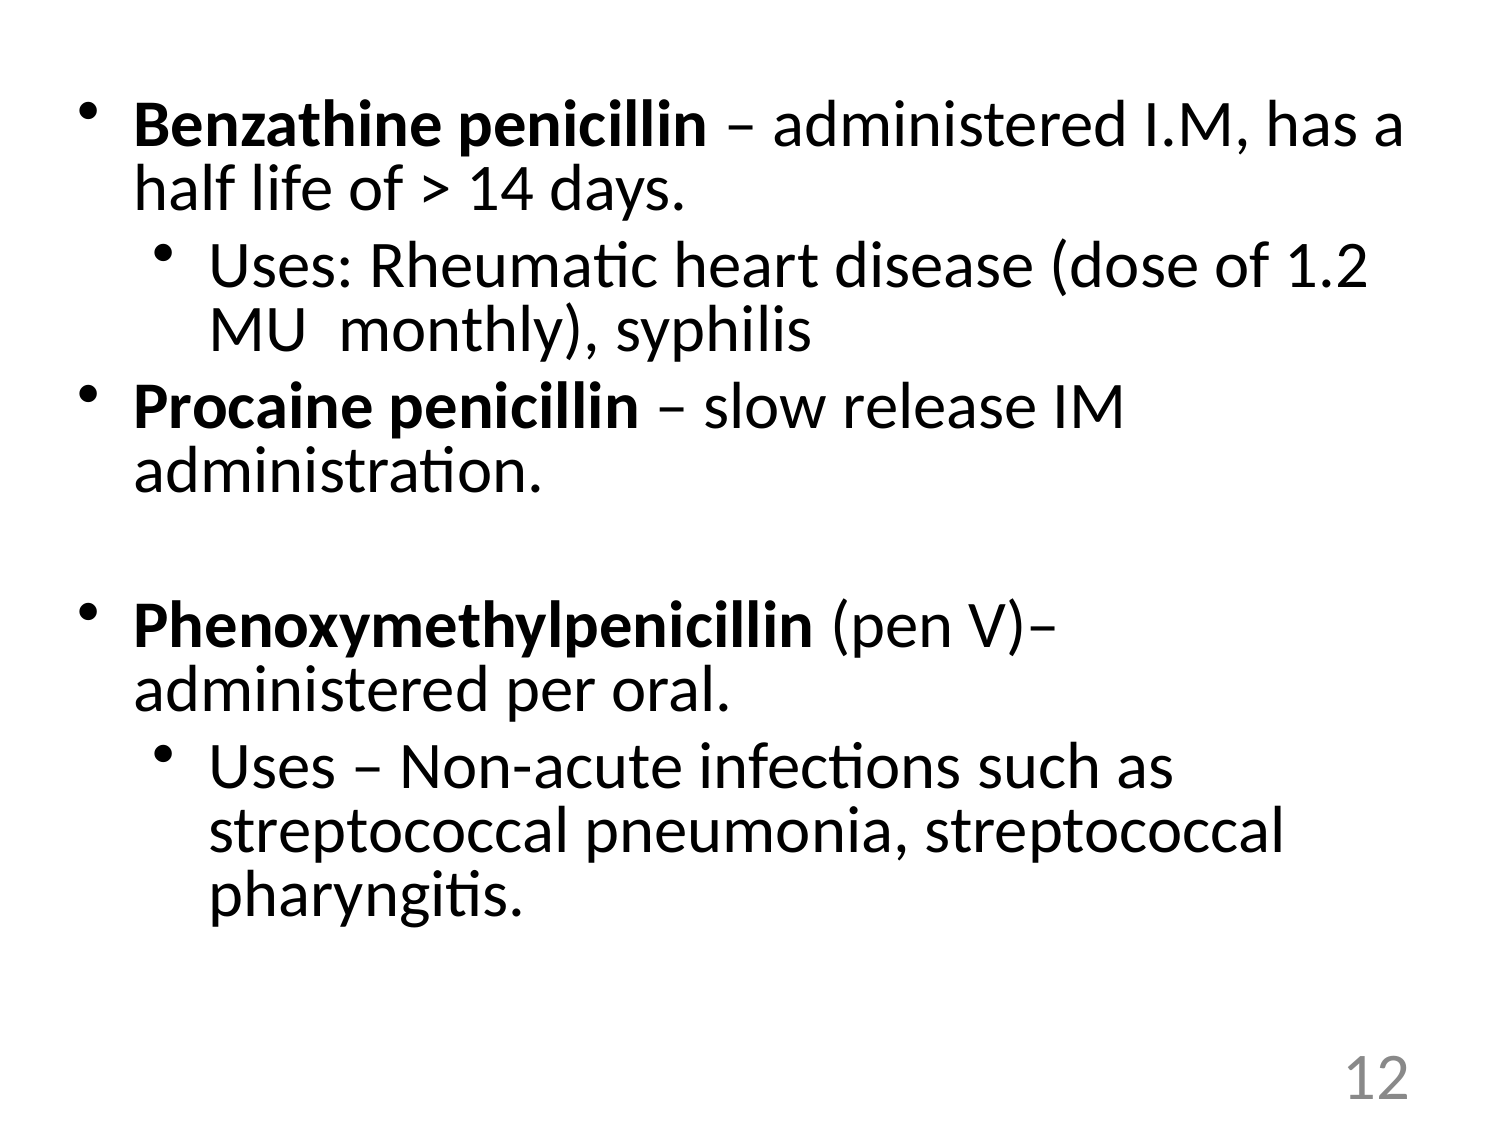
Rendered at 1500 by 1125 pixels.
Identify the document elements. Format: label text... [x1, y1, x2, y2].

text_box Benzathine penicillin – administered I.M, has a half life of > 14 days. Uses: Rheumatic heart disease (dose of 1.2 MU monthly), syphilis Procaine penicillin – slow release IM administration. Phenoxymethylpenicillin (pen V)– administered per oral. Uses – Non-acute infections such as streptococcal pneumonia, streptococcal pharyngitis. [62, 87, 1438, 1014]
text_box [75, 49, 1463, 1088]
slide_number 12 [1074, 1042, 1425, 1103]
